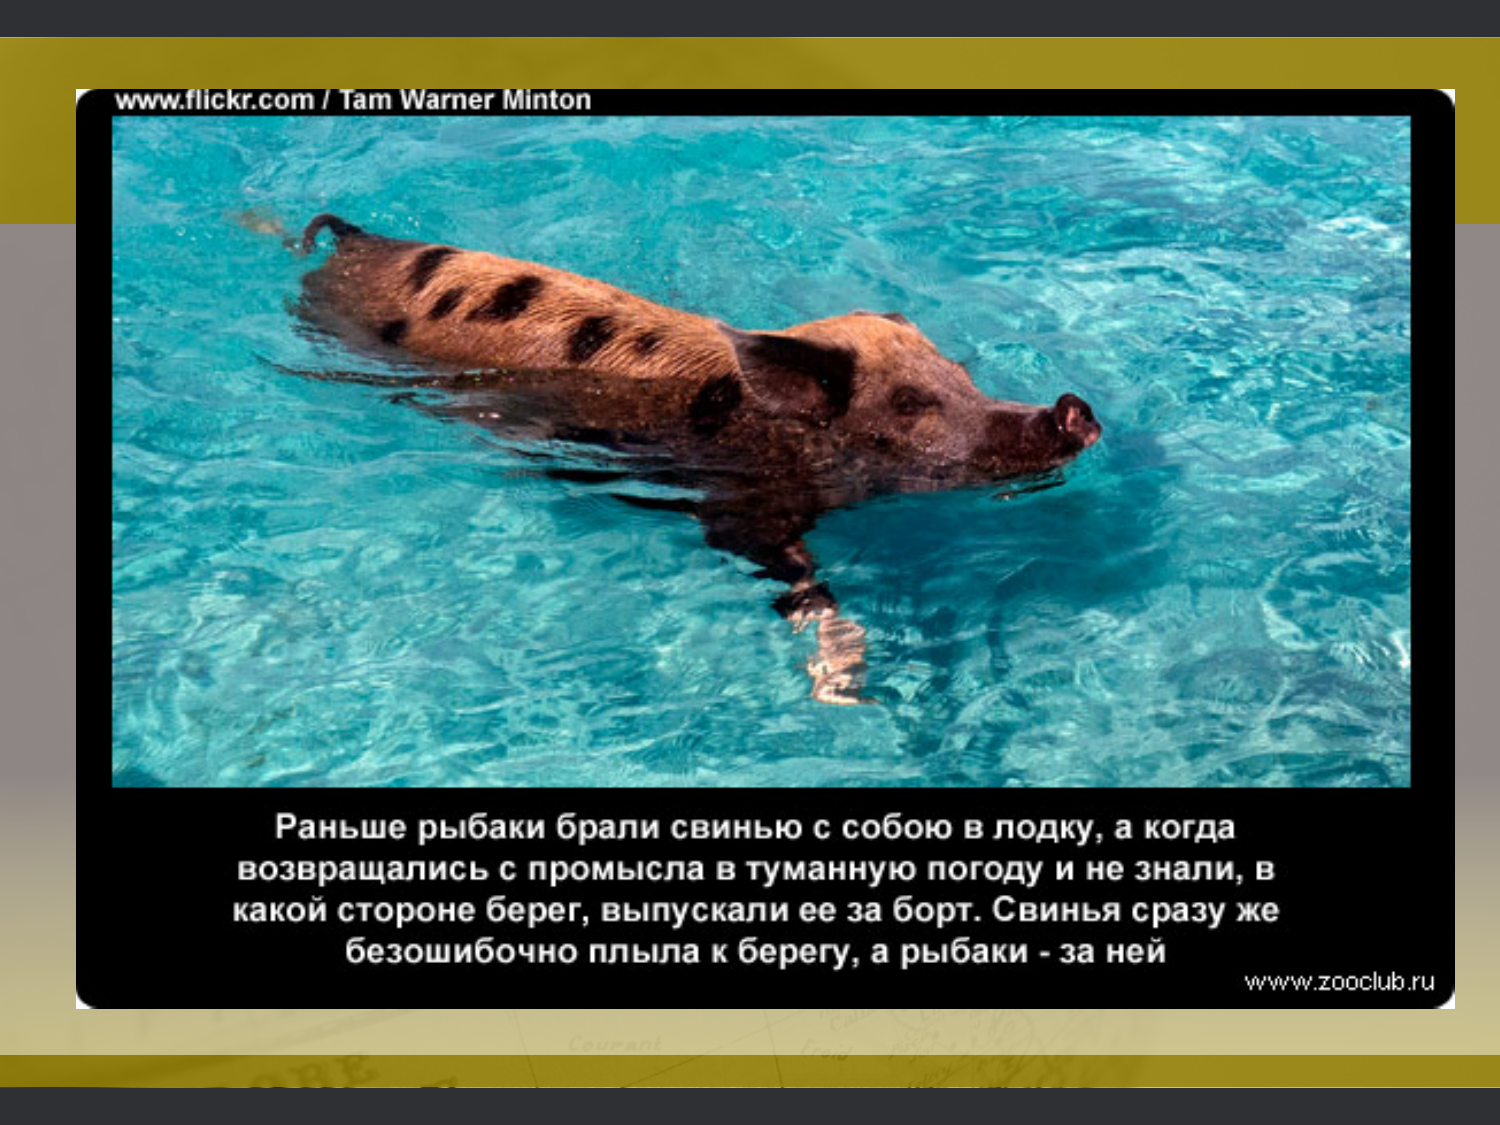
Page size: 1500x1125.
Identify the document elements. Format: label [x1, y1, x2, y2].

picture [76, 89, 1455, 1009]
